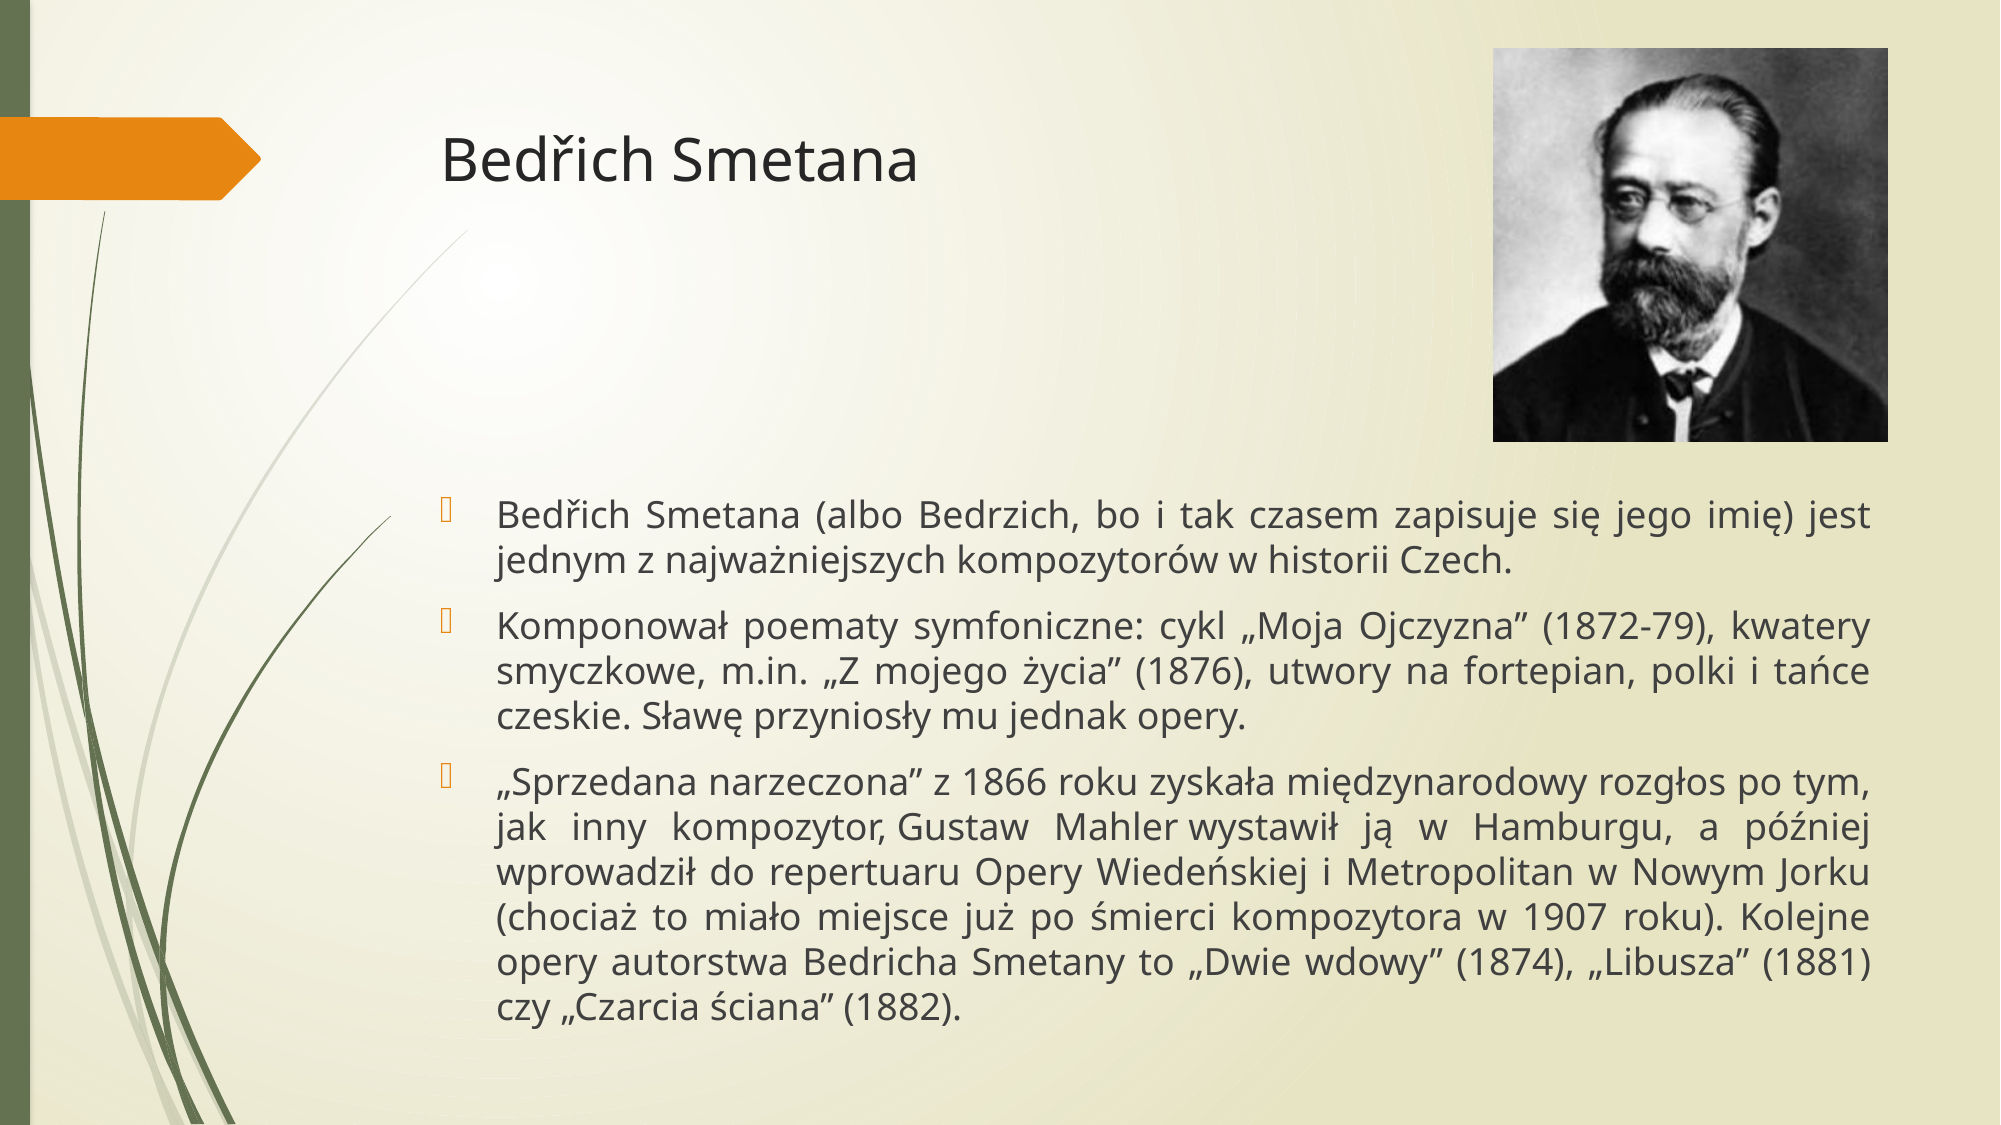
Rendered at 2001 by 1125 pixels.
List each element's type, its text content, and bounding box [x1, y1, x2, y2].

title Bedřich Smetana [425, 113, 1488, 275]
list Bedřich Smetana (albo Bedrzich, bo i tak czasem zapisuje się jego imię) jest jednym z najważniejszych kompozytorów w historii Czech. Komponował poematy symfoniczne: cykl „Moja Ojczyzna” (1872-79), kwatery smyczkowe, m.in. „Z mojego życia” (1876), utwory na fortepian, polki i tańce czeskie. Sławę przyniosły mu jednak opery. „Sprzedana narzeczona” z 1866 roku zyskała międzynarodowy rozgłos po tym, jak inny kompozytor, Gustaw Mahler wystawił ją w Hamburgu, a później wprowadził do repertuaru Opery Wiedeńskiej i Metropolitan w Nowym Jorku (chociaż to miało miejsce już po śmierci kompozytora w 1907 roku). Kolejne opery autorstwa Bedricha Smetany to „Dwie wdowy” (1874), „Libusza” (1881) czy „Czarcia ściana” (1882). [424, 482, 1888, 1102]
picture [1493, 48, 1888, 443]
